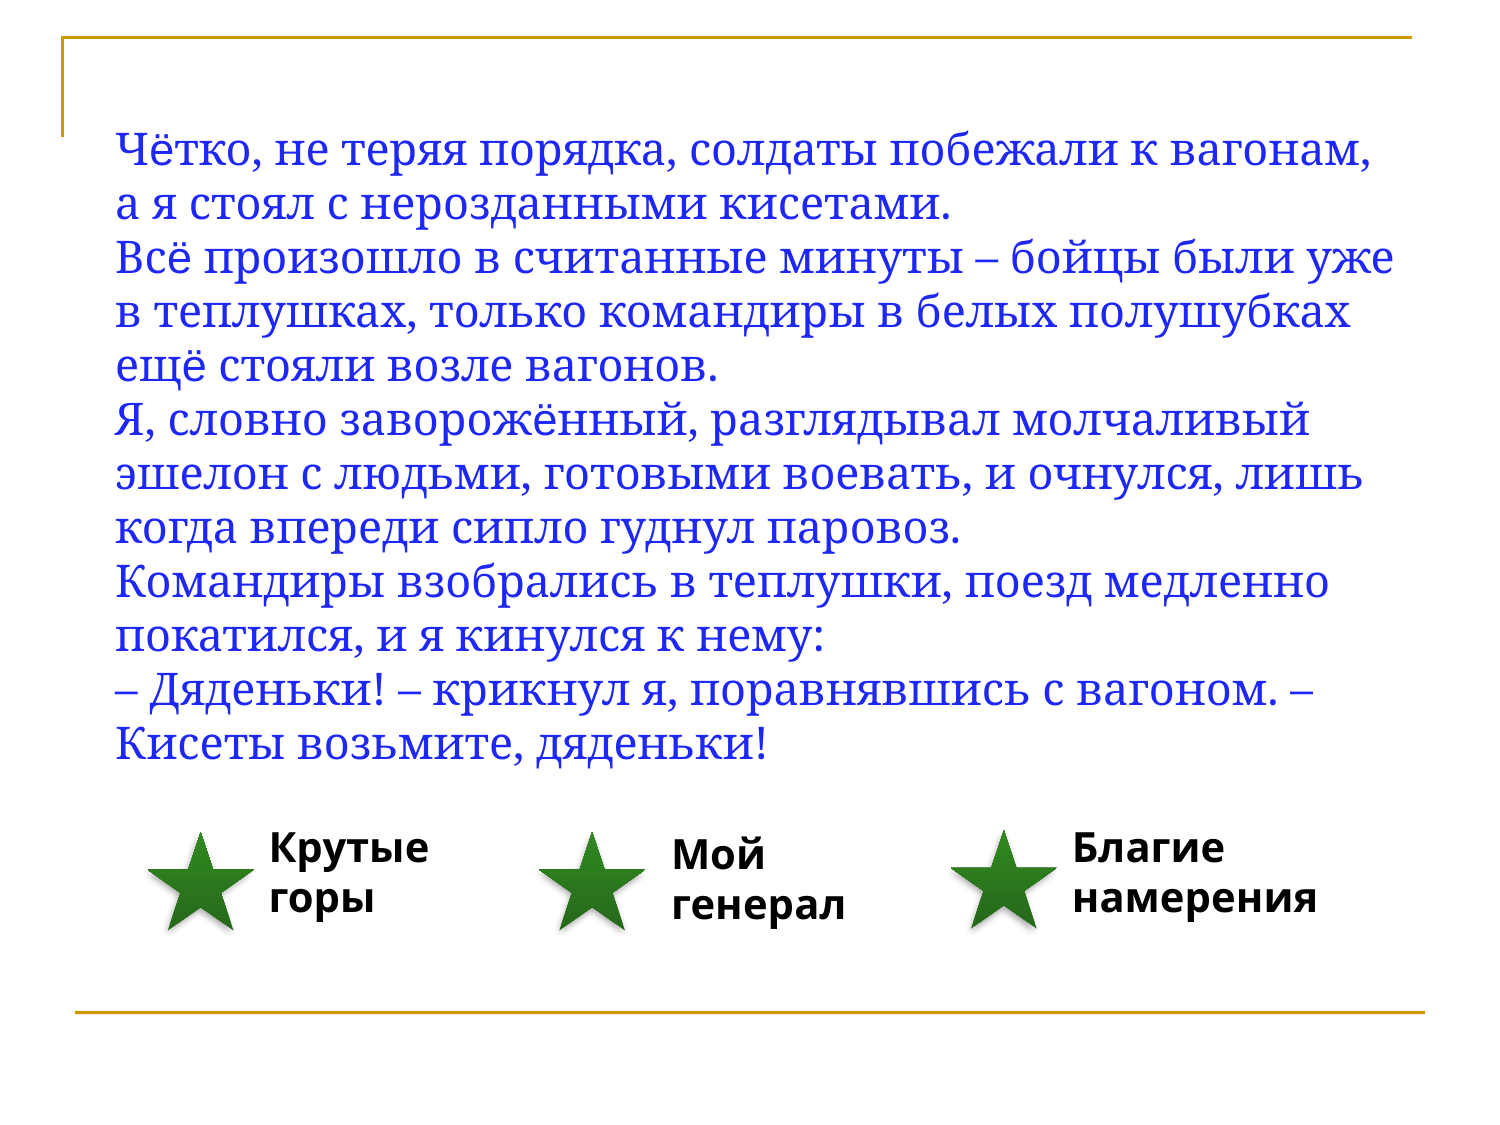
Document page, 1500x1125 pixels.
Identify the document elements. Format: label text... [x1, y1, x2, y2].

text_box Мой генерал [656, 820, 939, 936]
text_box [147, 832, 254, 931]
text_box [538, 832, 646, 931]
title Чётко, не теряя порядка, солдаты побежали к вагонам, а я стоял с нерозданными кисетами. Всё произошло в считанные минуты – бойцы были уже в теплушках, только командиры в белых полушубках ещё стояли возле вагонов. Я, словно заворожённый, разглядывал молчаливый эшелон с людьми, готовыми воевать, и очнулся, лишь когда впереди сипло гуднул паровоз. Командиры взобрались в теплушки, поезд медленно покатился, и я кинулся к нему: – Дяденьки! – крикнул я, поравнявшись с вагоном. – Кисеты возьмите, дяденьки! [100, 101, 1448, 831]
text_box Благие намерения [1057, 813, 1395, 928]
text_box Крутые горы [253, 813, 493, 928]
text_box [950, 830, 1057, 929]
